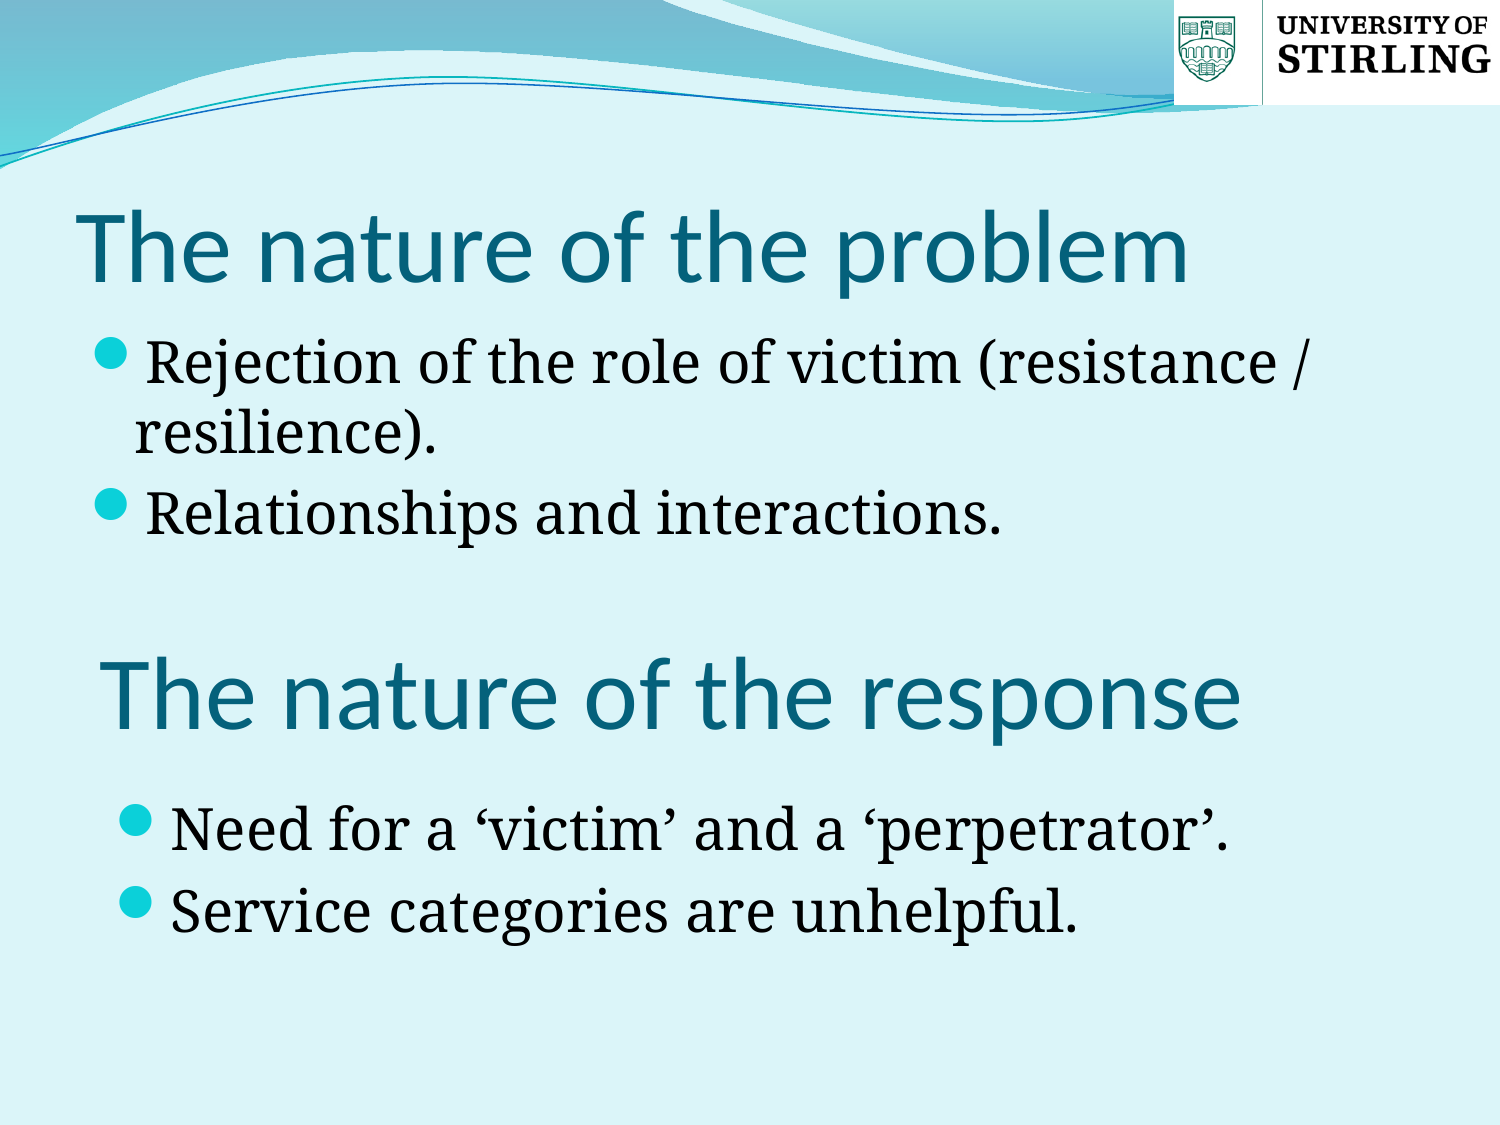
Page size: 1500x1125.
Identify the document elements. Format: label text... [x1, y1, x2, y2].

text_box Need for a ‘victim’ and a ‘perpetrator’. Service categories are unhelpful. [99, 785, 1450, 1019]
title The nature of the problem [74, 115, 1426, 304]
list Rejection of the role of victim (resistance / resilience). Relationships and interactions. [74, 317, 1426, 551]
picture [1174, 0, 1500, 105]
text_box The nature of the response [99, 562, 1450, 750]
